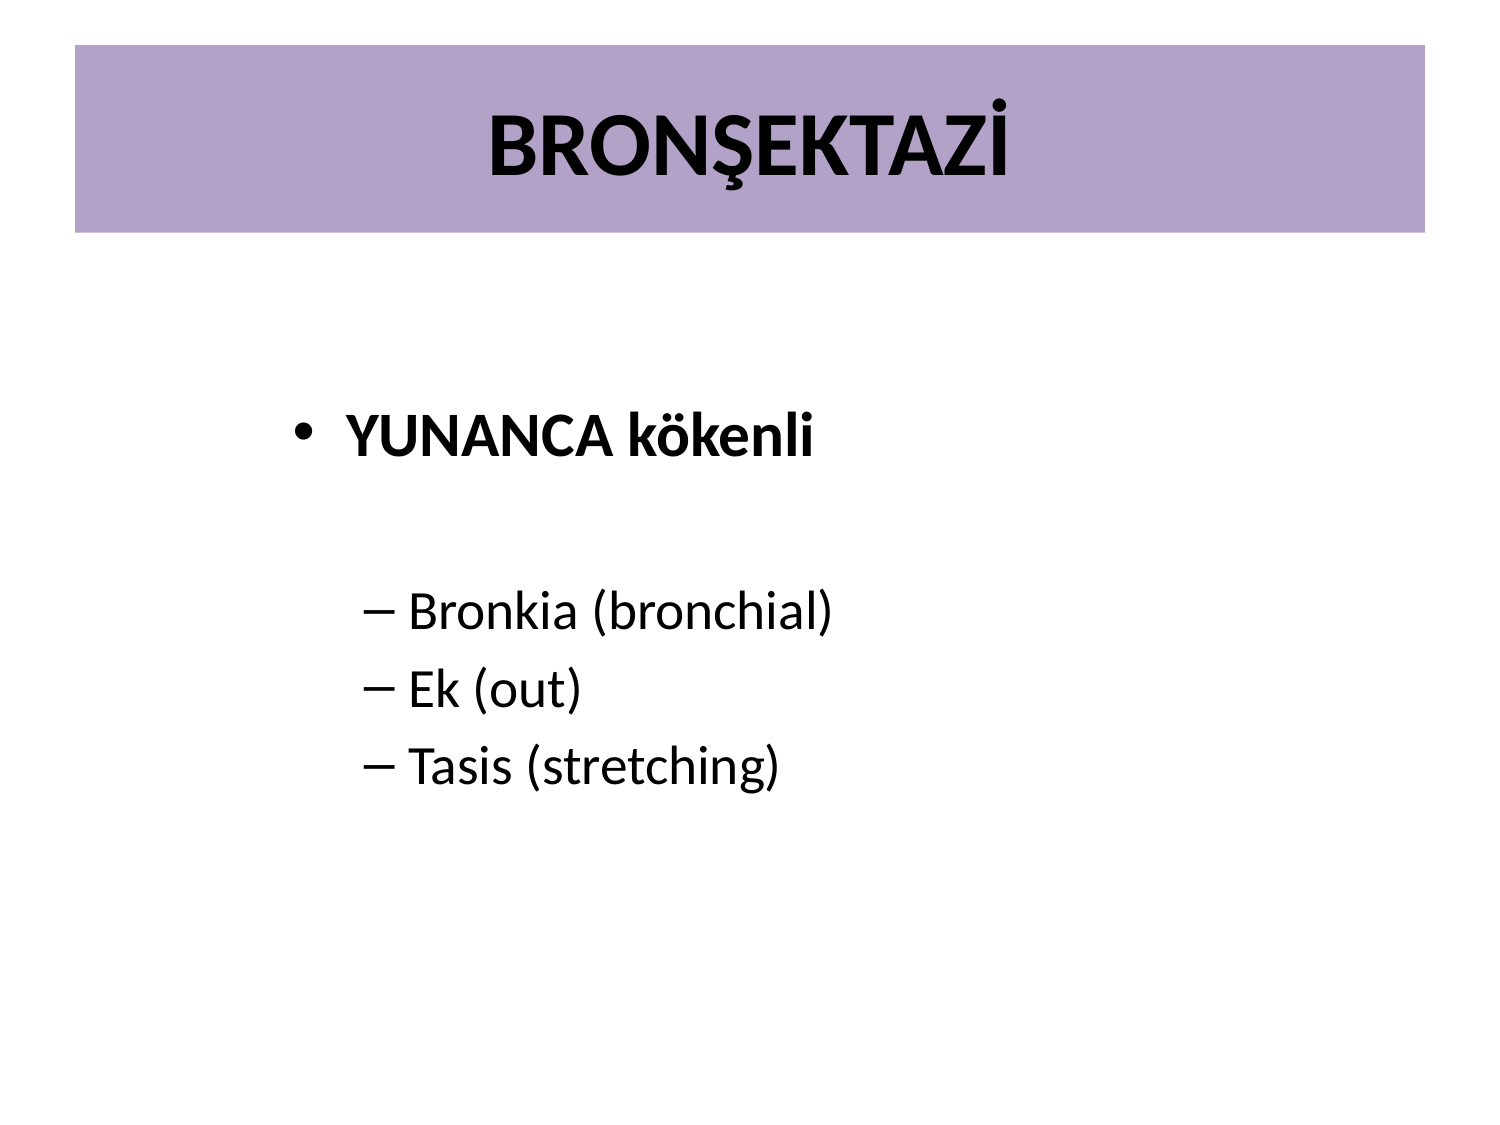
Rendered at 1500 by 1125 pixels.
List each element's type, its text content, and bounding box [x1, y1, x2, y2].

list YUNANCA kökenli Bronkia (bronchial) Ek (out) Tasis (stretching) [277, 385, 1235, 804]
title BRONŞEKTAZİ [75, 45, 1425, 233]
